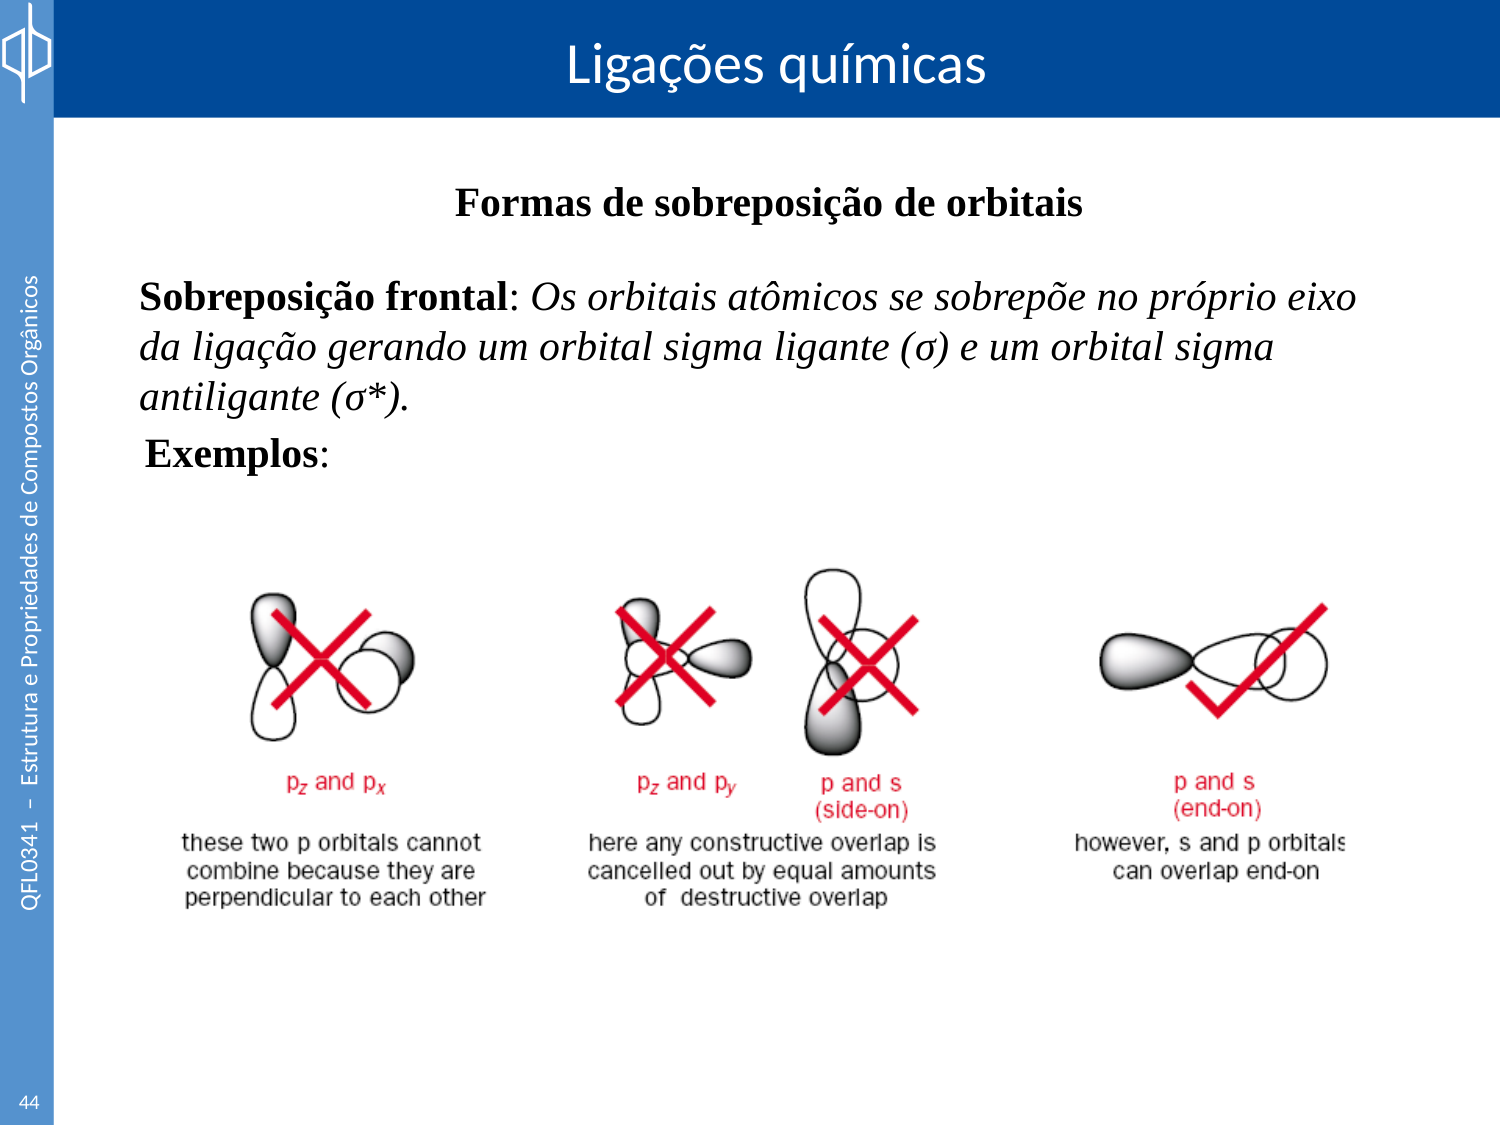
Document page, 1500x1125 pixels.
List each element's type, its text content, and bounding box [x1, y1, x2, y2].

text_box Sobreposição frontal: Os orbitais atômicos se sobrepõe no próprio eixo da ligação gerando um orbital sigma ligante (σ) e um orbital sigma antiligante (σ*). [124, 261, 1415, 427]
picture [0, 0, 1500, 1125]
text_box Formas de sobreposição de orbitais [124, 167, 1415, 233]
title Ligações químicas [54, 0, 1500, 120]
text_box Exemplos: [129, 418, 1415, 484]
slide_number 44 [0, 1081, 55, 1121]
